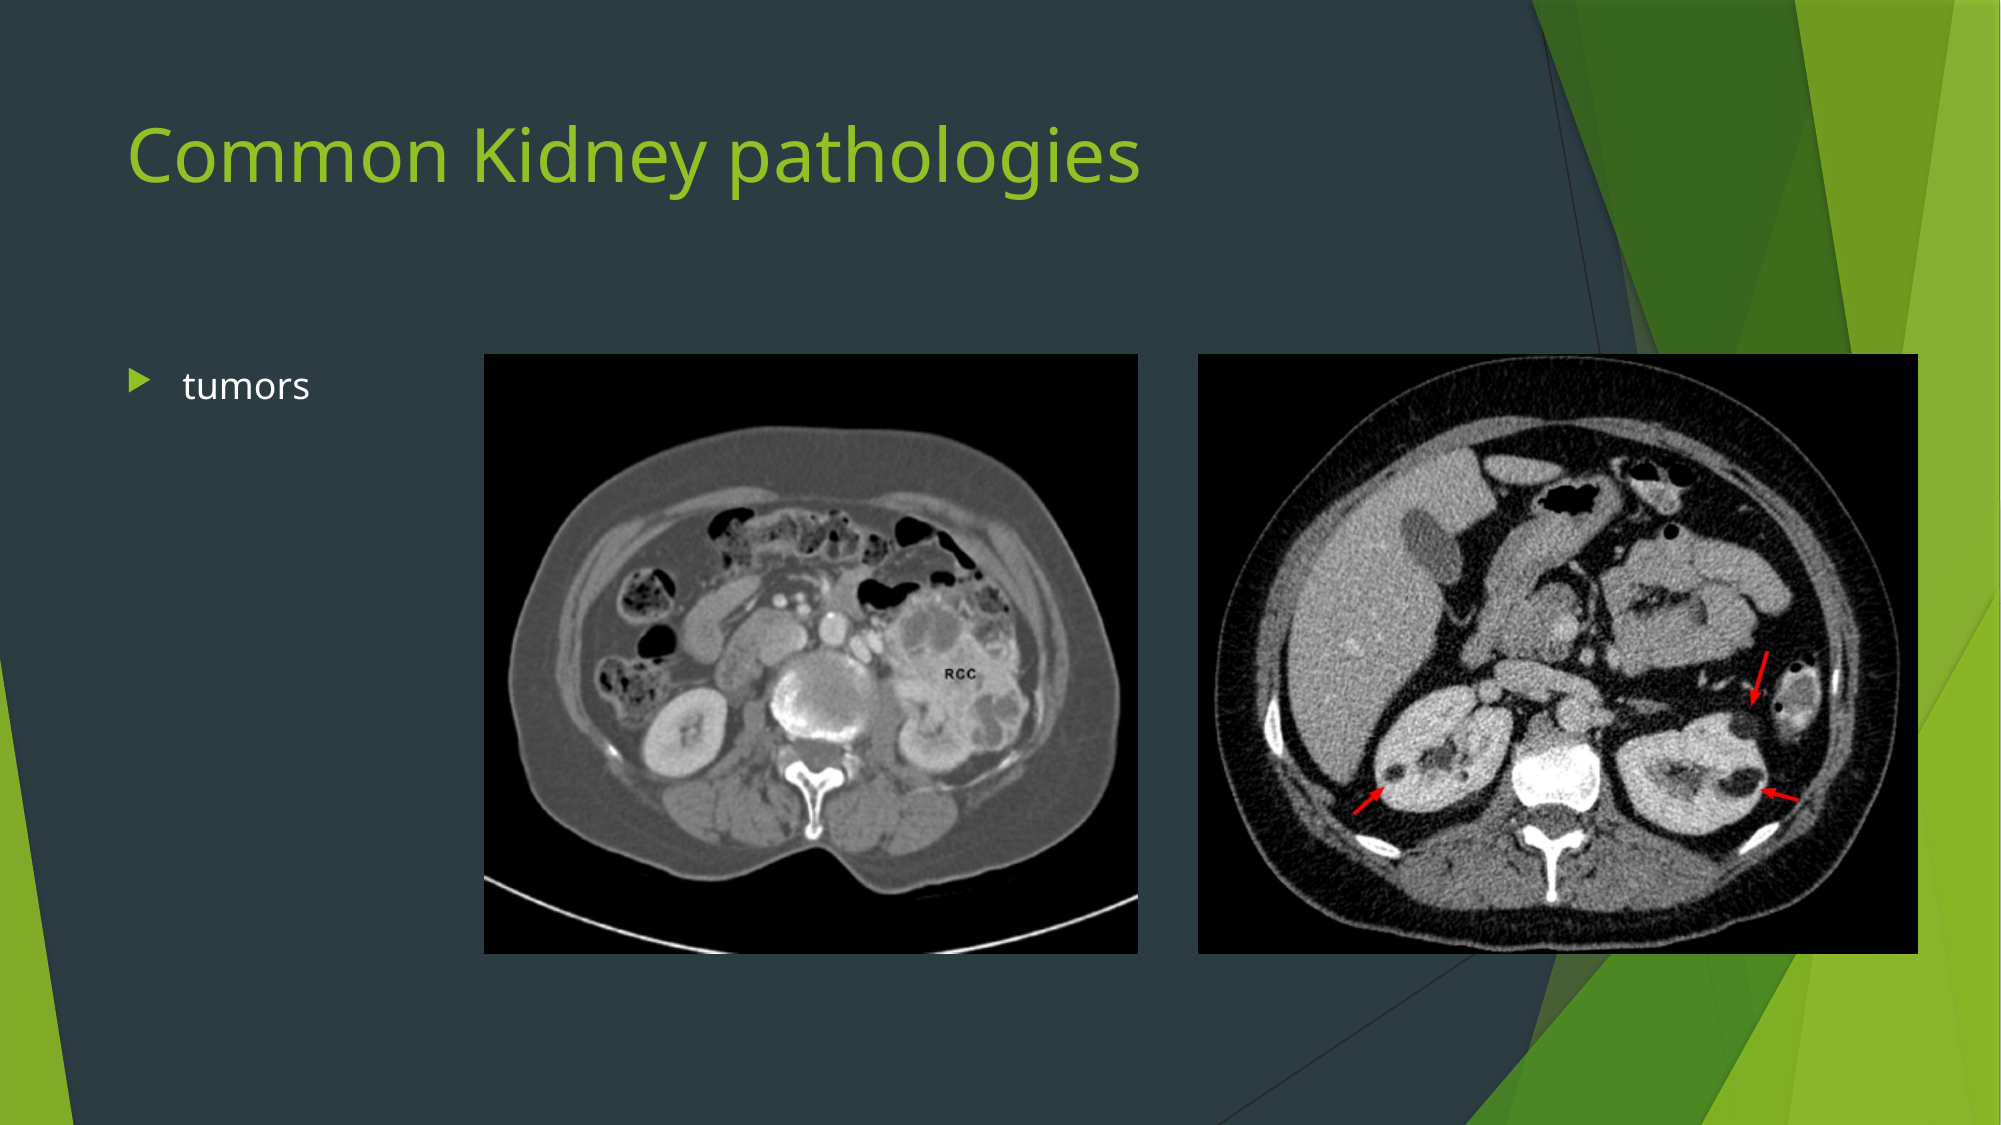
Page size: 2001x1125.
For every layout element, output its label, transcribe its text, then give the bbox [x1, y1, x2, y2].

title Common Kidney pathologies [111, 99, 1522, 317]
picture [1197, 353, 1919, 954]
list tumors [111, 354, 1522, 992]
picture [483, 353, 1138, 954]
